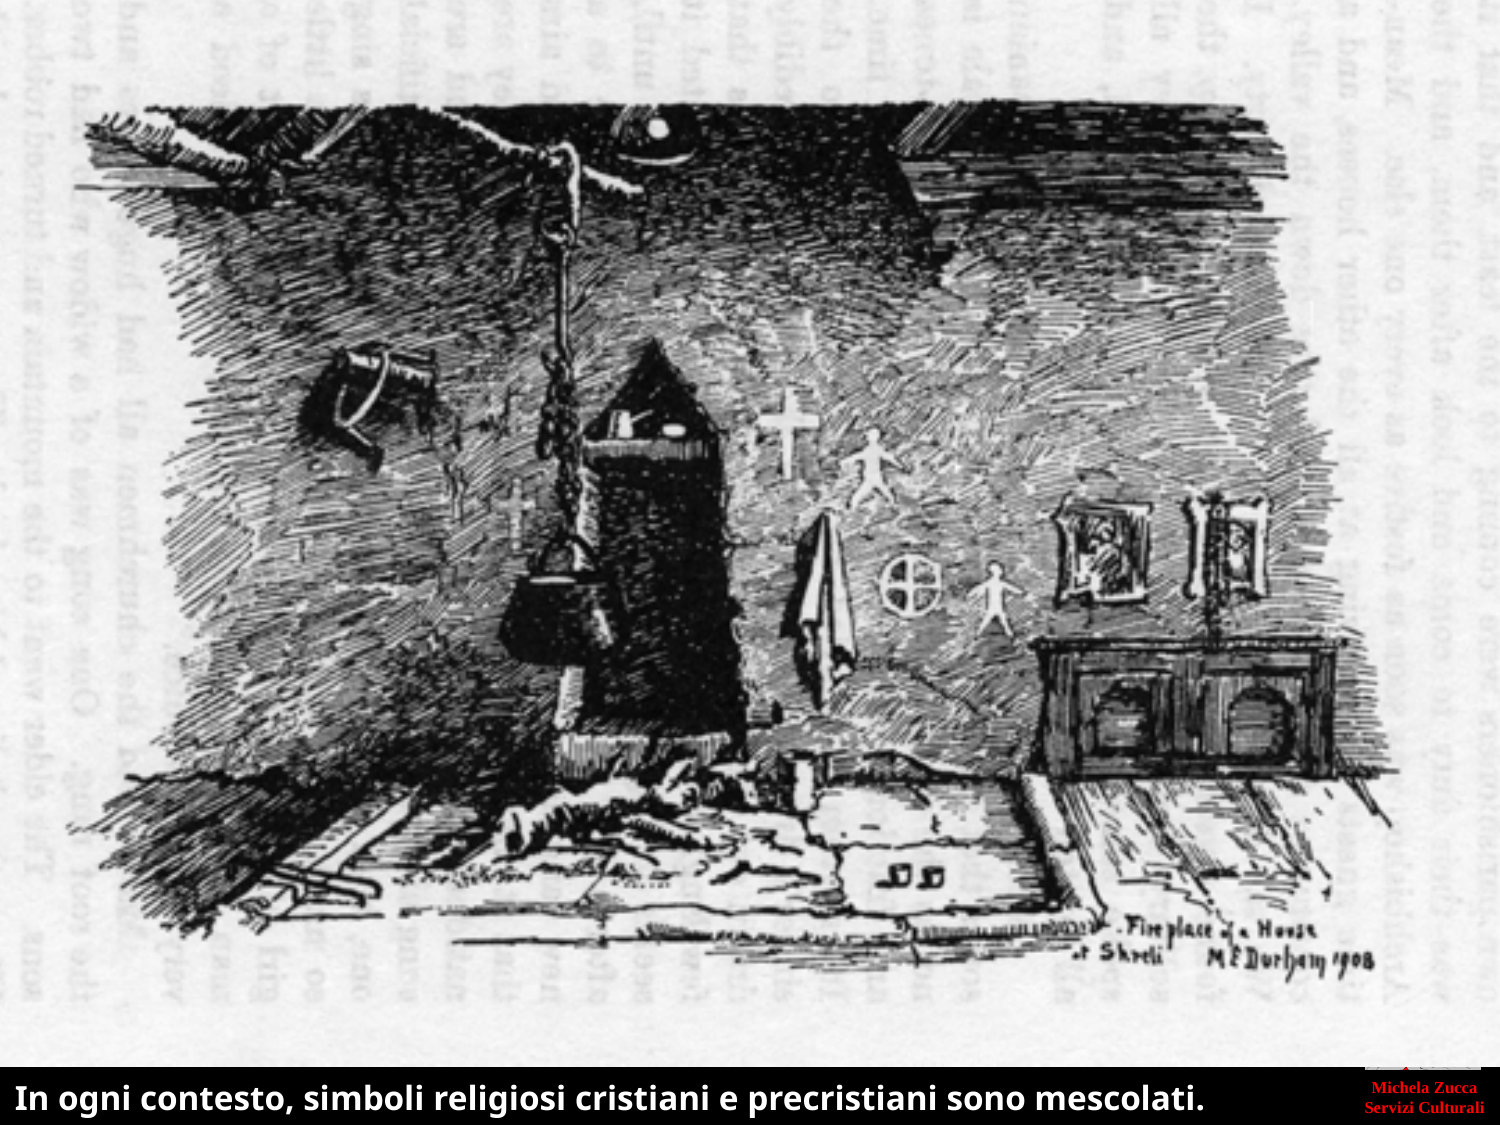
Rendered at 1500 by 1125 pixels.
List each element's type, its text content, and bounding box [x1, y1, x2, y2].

text_box In ogni contesto, simboli religiosi cristiani e precristiani sono mescolati. [0, 1075, 1500, 1125]
picture [0, 0, 1500, 1070]
